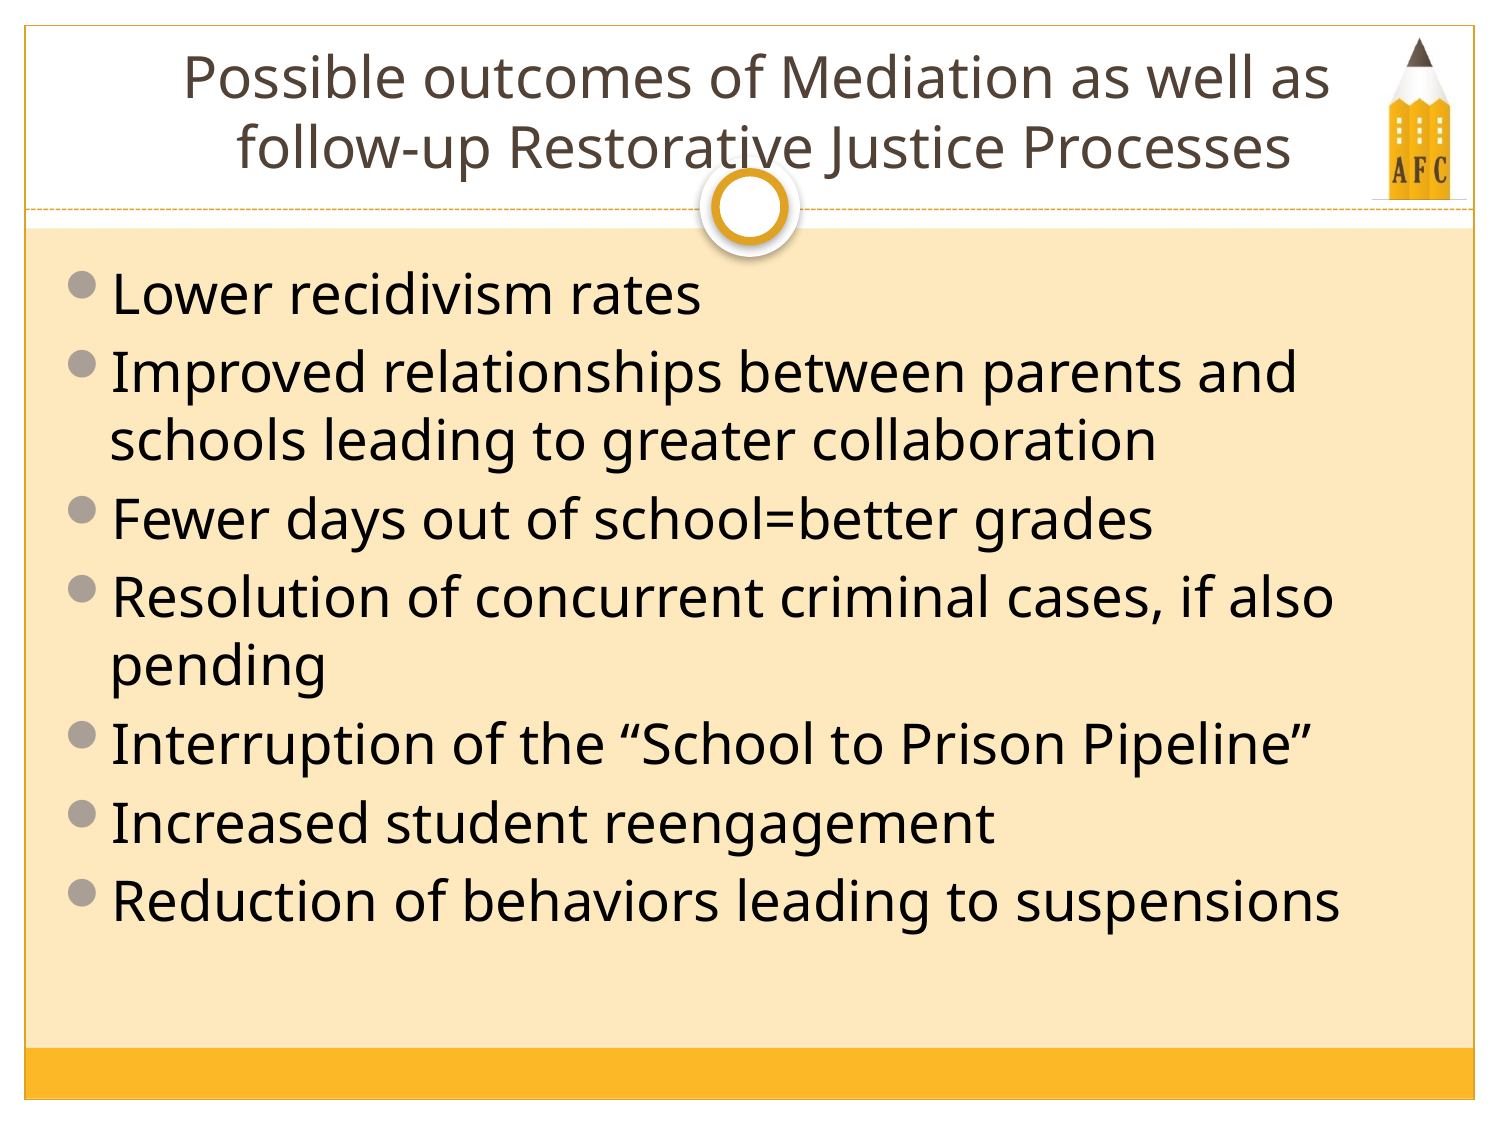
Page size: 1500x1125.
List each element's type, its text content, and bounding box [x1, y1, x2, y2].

list Lower recidivism rates Improved relationships between parents and schools leading to greater collaboration Fewer days out of school=better grades Resolution of concurrent criminal cases, if also pending Interruption of the “School to Prison Pipeline” Increased student reengagement Reduction of behaviors leading to suspensions [49, 250, 1445, 1001]
title Possible outcomes of Mediation as well as follow-up Restorative Justice Processes [64, 50, 1365, 188]
picture [1372, 37, 1467, 201]
